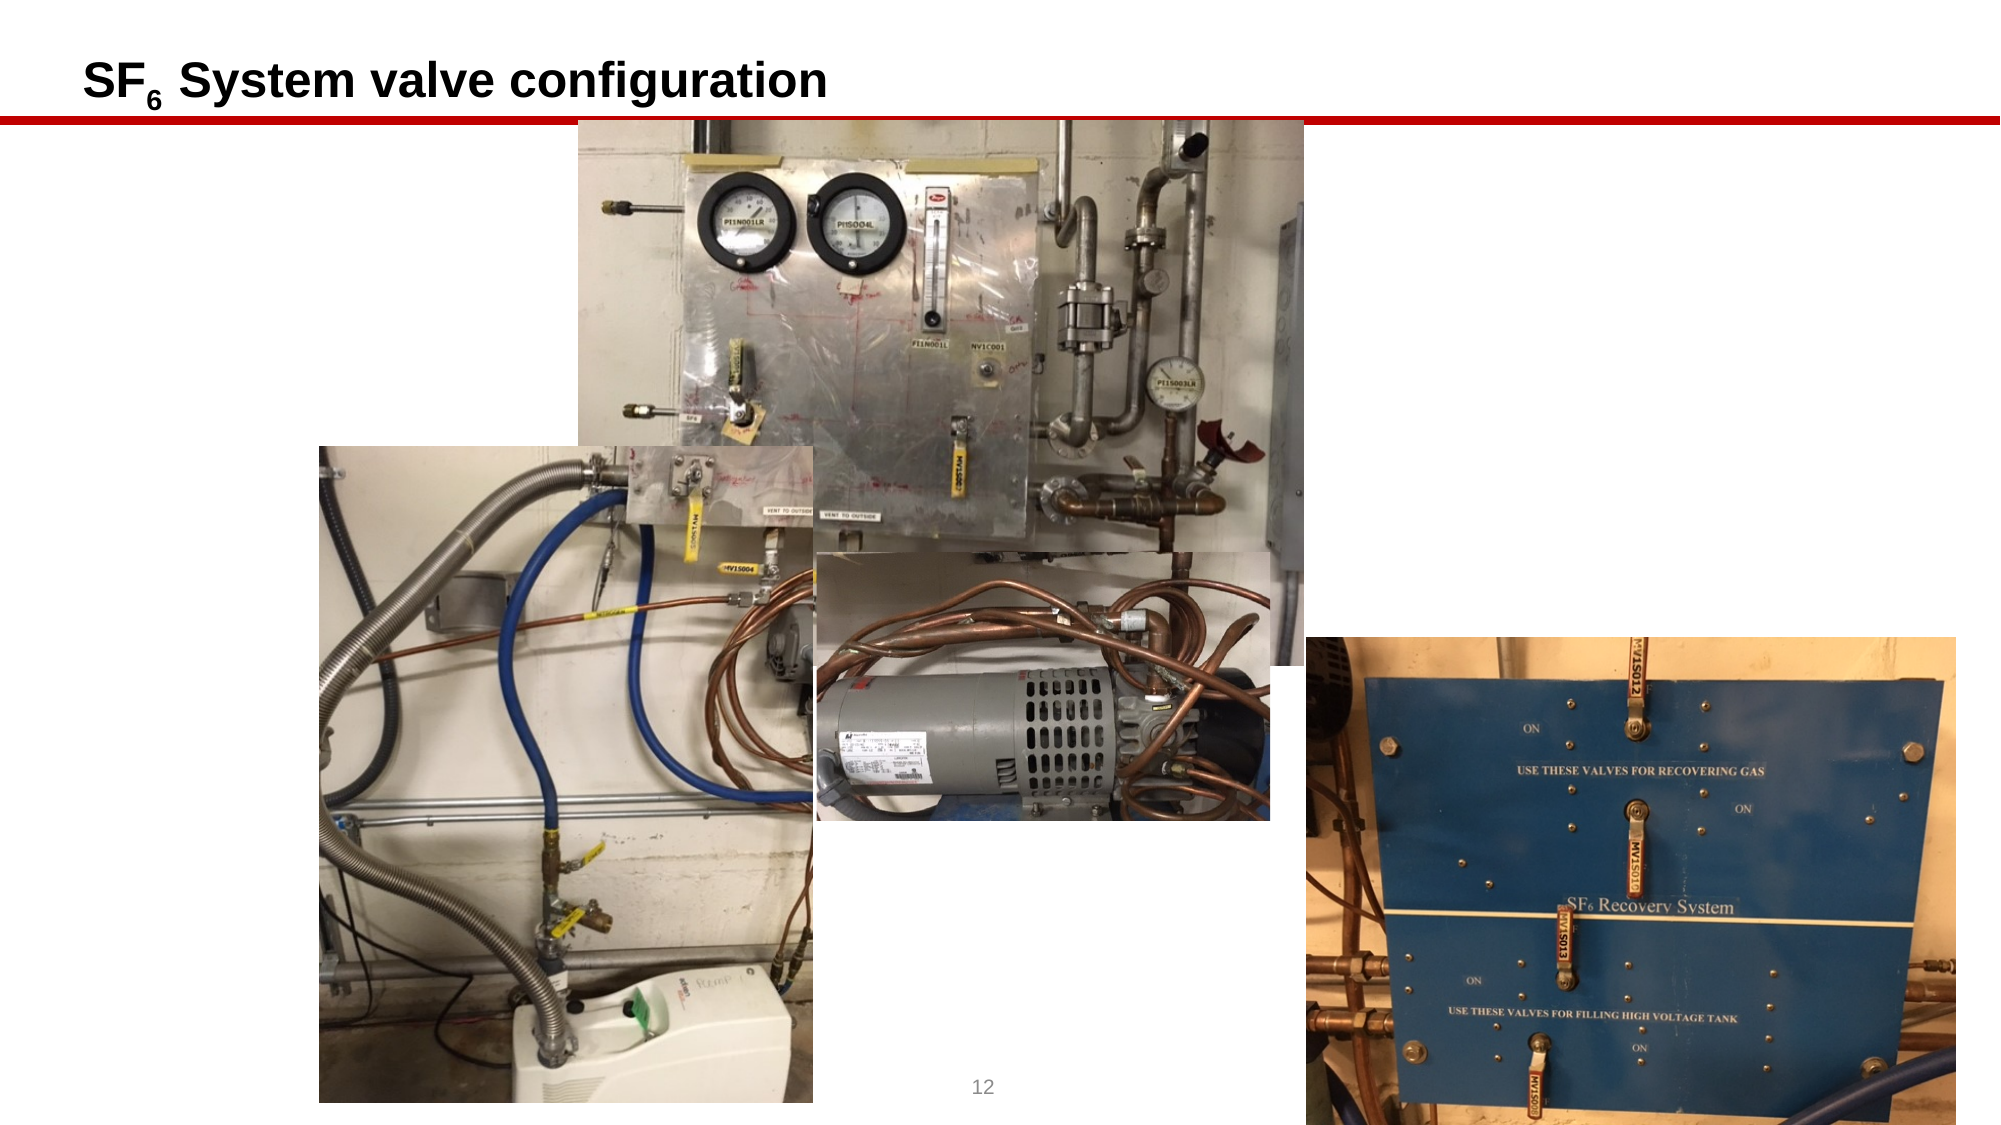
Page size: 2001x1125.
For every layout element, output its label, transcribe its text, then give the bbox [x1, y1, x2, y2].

title SF6 System valve configuration [67, 39, 1919, 120]
picture [319, 120, 1304, 1103]
slide_number 12 [924, 1060, 1042, 1111]
picture [1306, 637, 1956, 1125]
